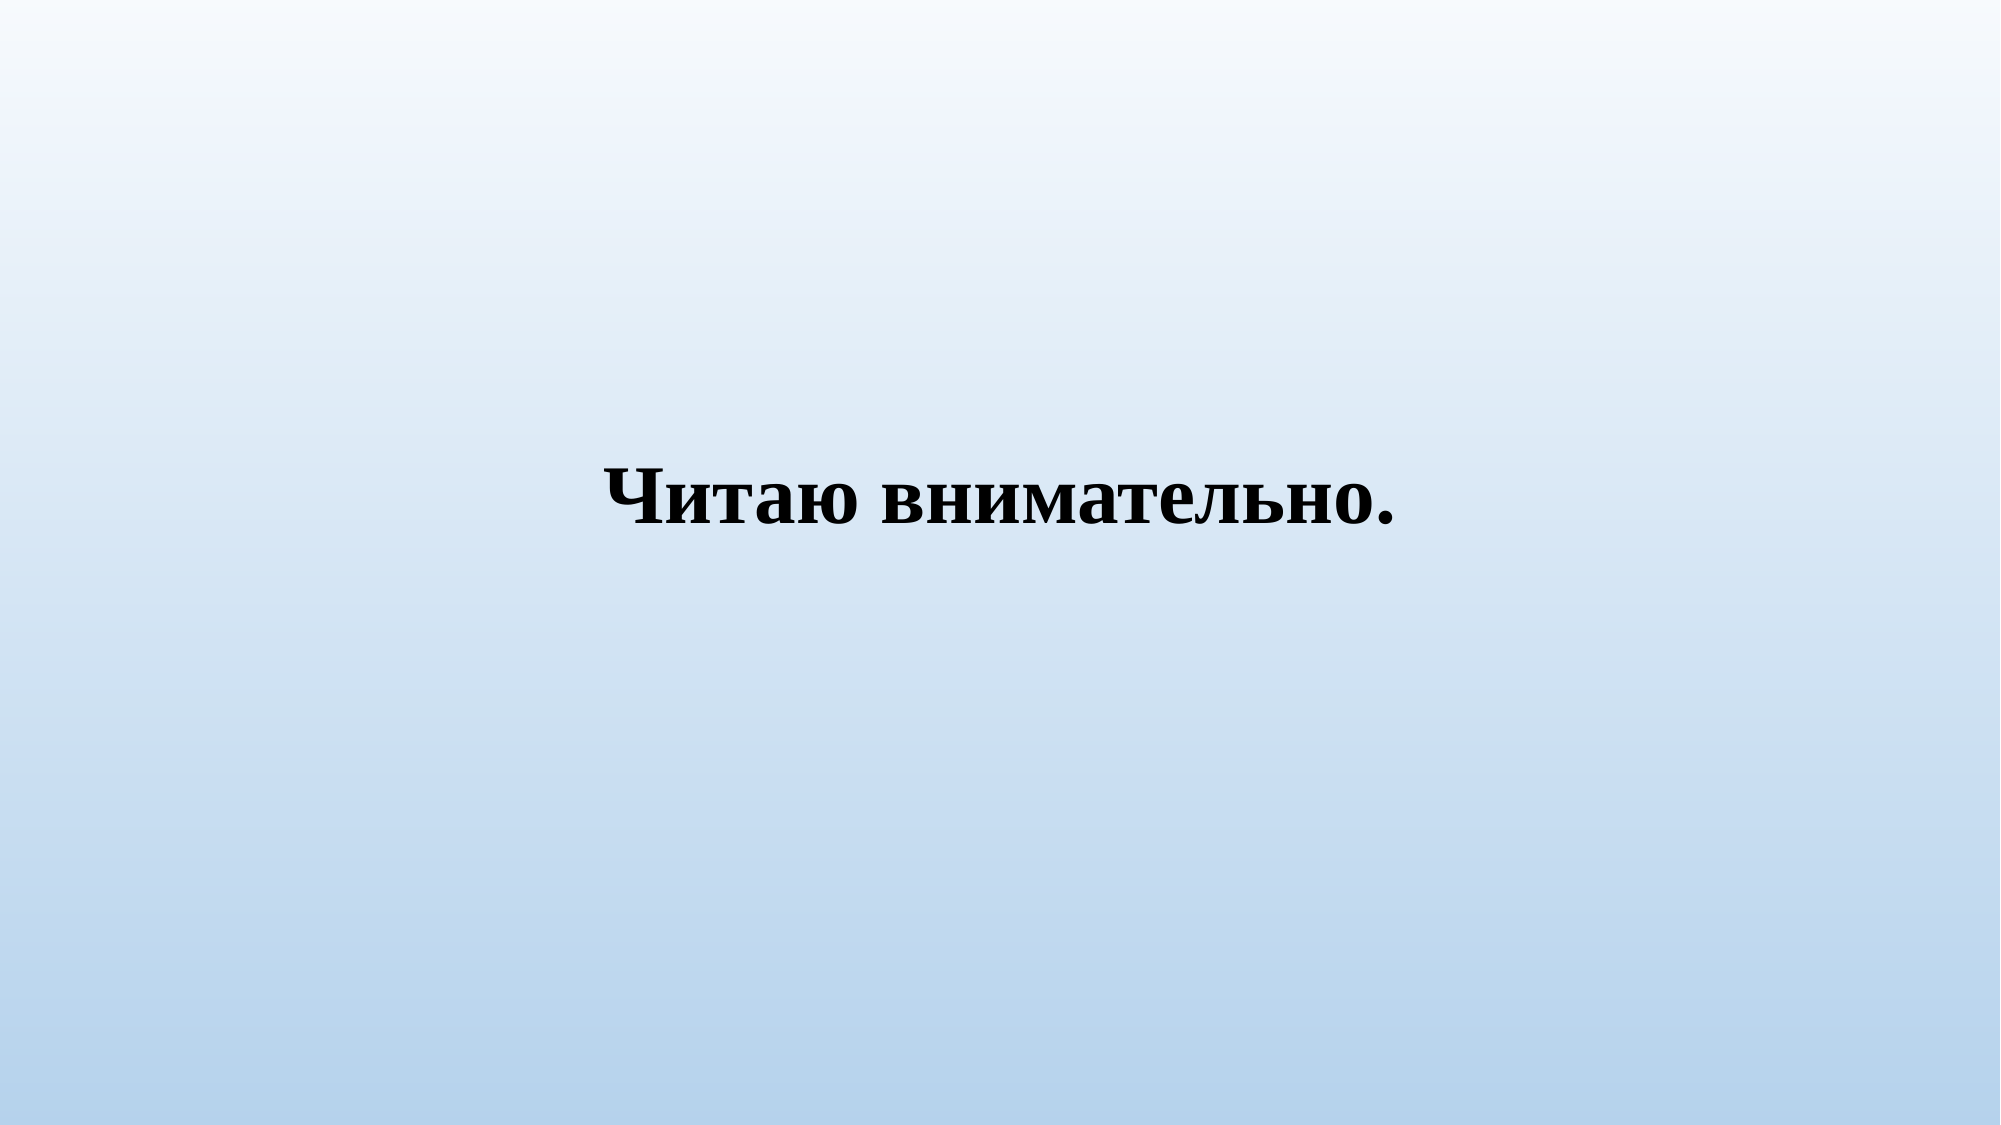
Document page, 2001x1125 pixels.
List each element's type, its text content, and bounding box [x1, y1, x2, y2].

text_box Читаю внимательно. [291, 432, 1709, 548]
